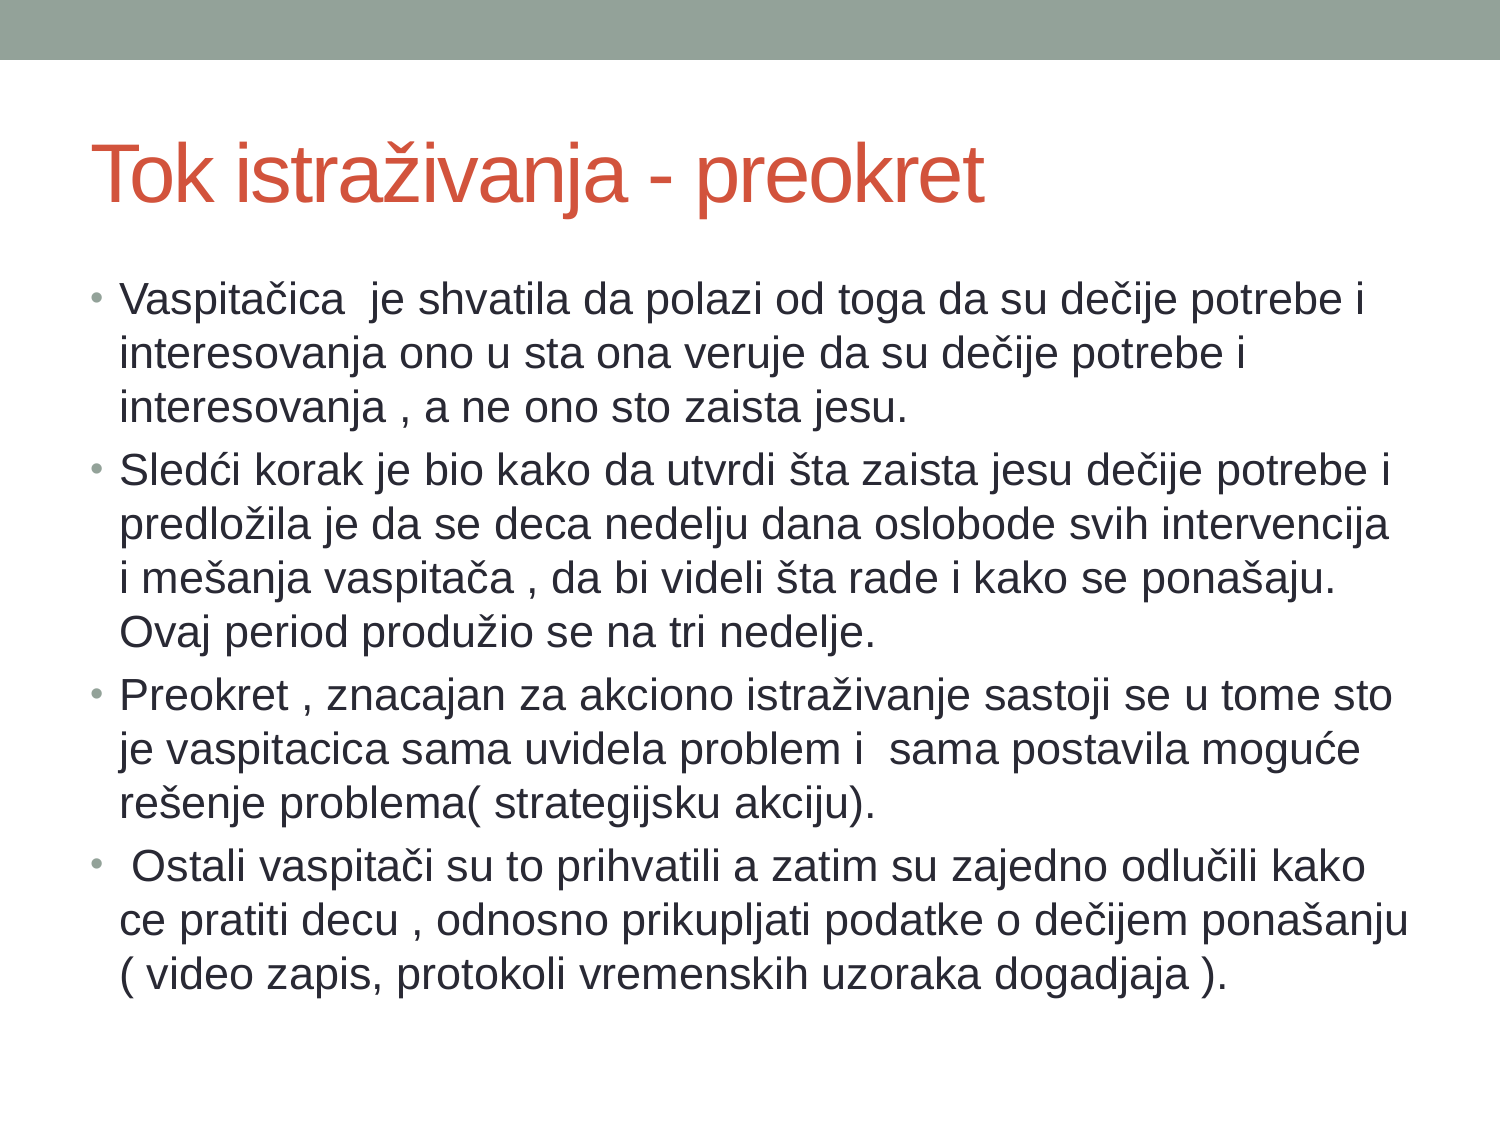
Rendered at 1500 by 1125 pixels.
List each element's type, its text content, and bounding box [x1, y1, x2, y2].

list Vaspitačica je shvatila da polazi od toga da su dečije potrebe i interesovanja ono u sta ona veruje da su dečije potrebe i interesovanja , a ne ono sto zaista jesu. Sledći korak je bio kako da utvrdi šta zaista jesu dečije potrebe i predložila je da se deca nedelju dana oslobode svih intervencija i mešanja vaspitača , da bi videli šta rade i kako se ponašaju. Ovaj period produžio se na tri nedelje. Preokret , znacajan za akciono istraživanje sastoji se u tome sto je vaspitacica sama uvidela problem i sama postavila moguće rešenje problema( strategijsku akciju). Ostali vaspitači su to prihvatili a zatim su zajedno odlučili kako ce pratiti decu , odnosno prikupljati podatke o dečijem ponašanju ( video zapis, protokoli vremenskih uzoraka dogadjaja ). [75, 262, 1425, 1063]
title Tok istraživanja - preokret [75, 87, 1425, 250]
